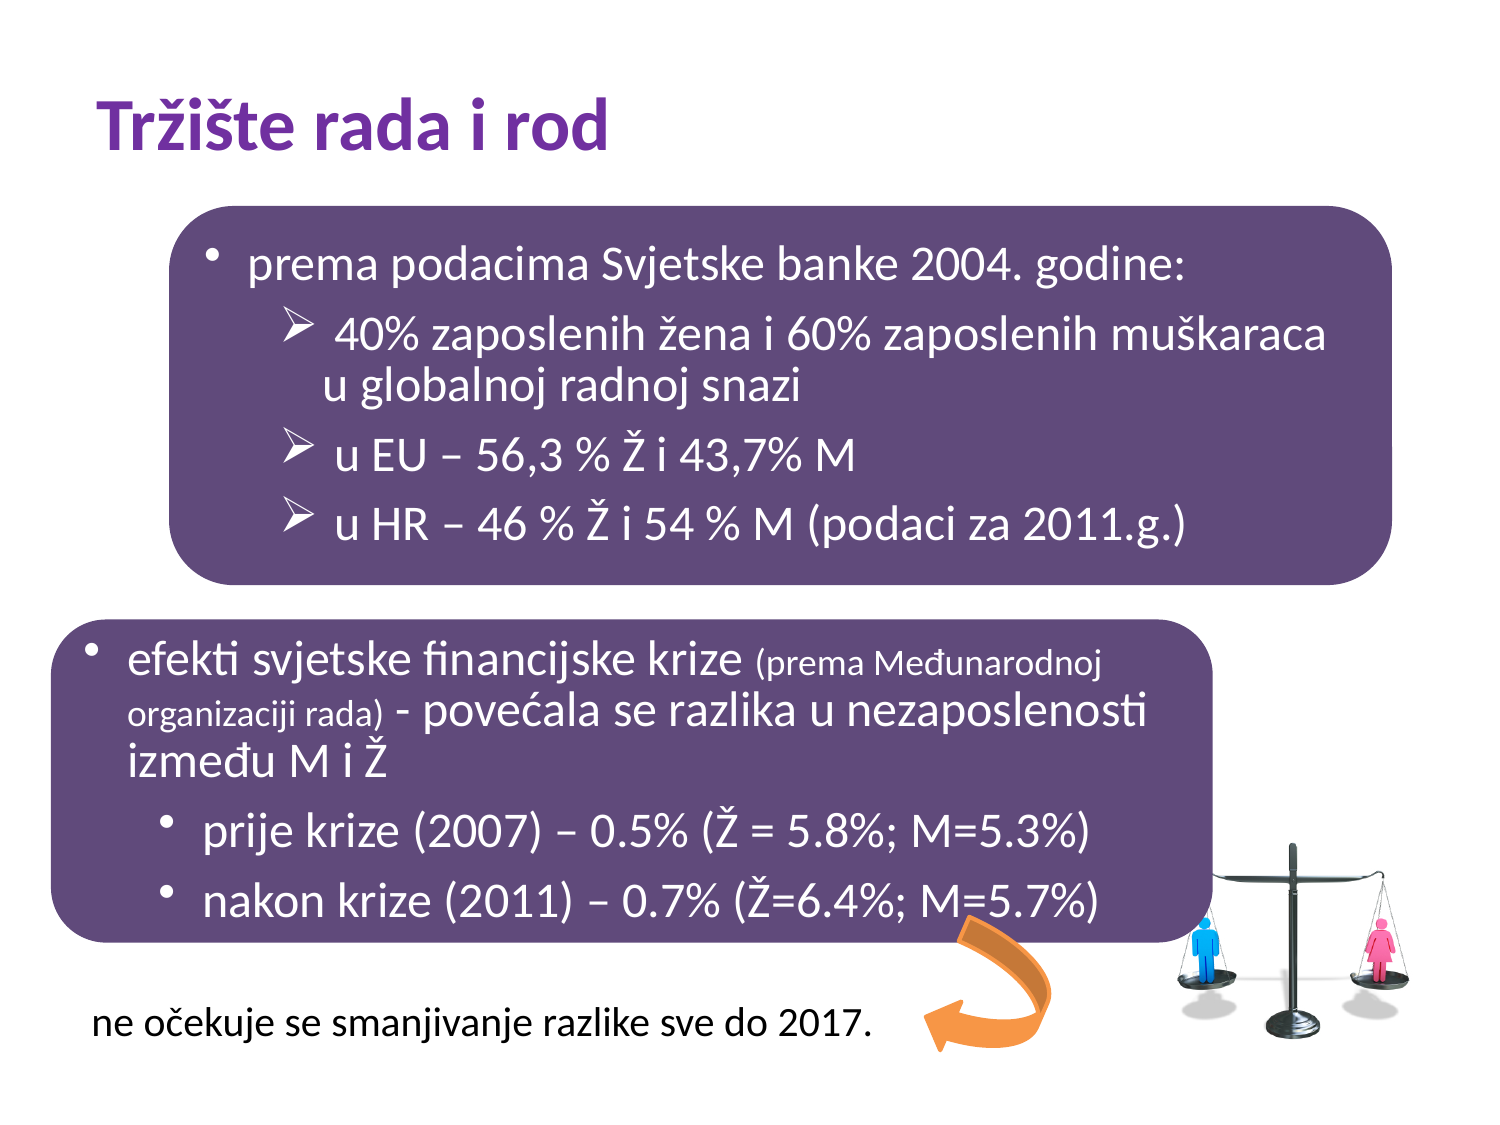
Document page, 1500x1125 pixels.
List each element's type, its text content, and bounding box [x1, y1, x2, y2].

picture [1151, 833, 1436, 1047]
text_box prema podacima Svjetske banke 2004. godine: 40% zaposlenih žena i 60% zaposlenih muškaraca u globalnoj radnoj snazi u EU – 56,3 % Ž i 43,7% M u HR – 46 % Ž i 54 % M (podaci za 2011.g.) [169, 205, 1393, 586]
text_box efekti svjetske financijske krize (prema Međunarodnoj organizaciji rada) - povećala se razlika u nezaposlenosti između M i Ž prije krize (2007) – 0.5% (Ž = 5.8%; M=5.3%) nakon krize (2011) – 0.7% (Ž=6.4%; M=5.7%) [50, 619, 1213, 943]
text_box [58, 81, 1447, 158]
text_box [939, 914, 1052, 1053]
text_box ne očekuje se smanjivanje razlike sve do 2017. [76, 987, 939, 1053]
text_box Tržište rada i rod [81, 82, 1452, 174]
